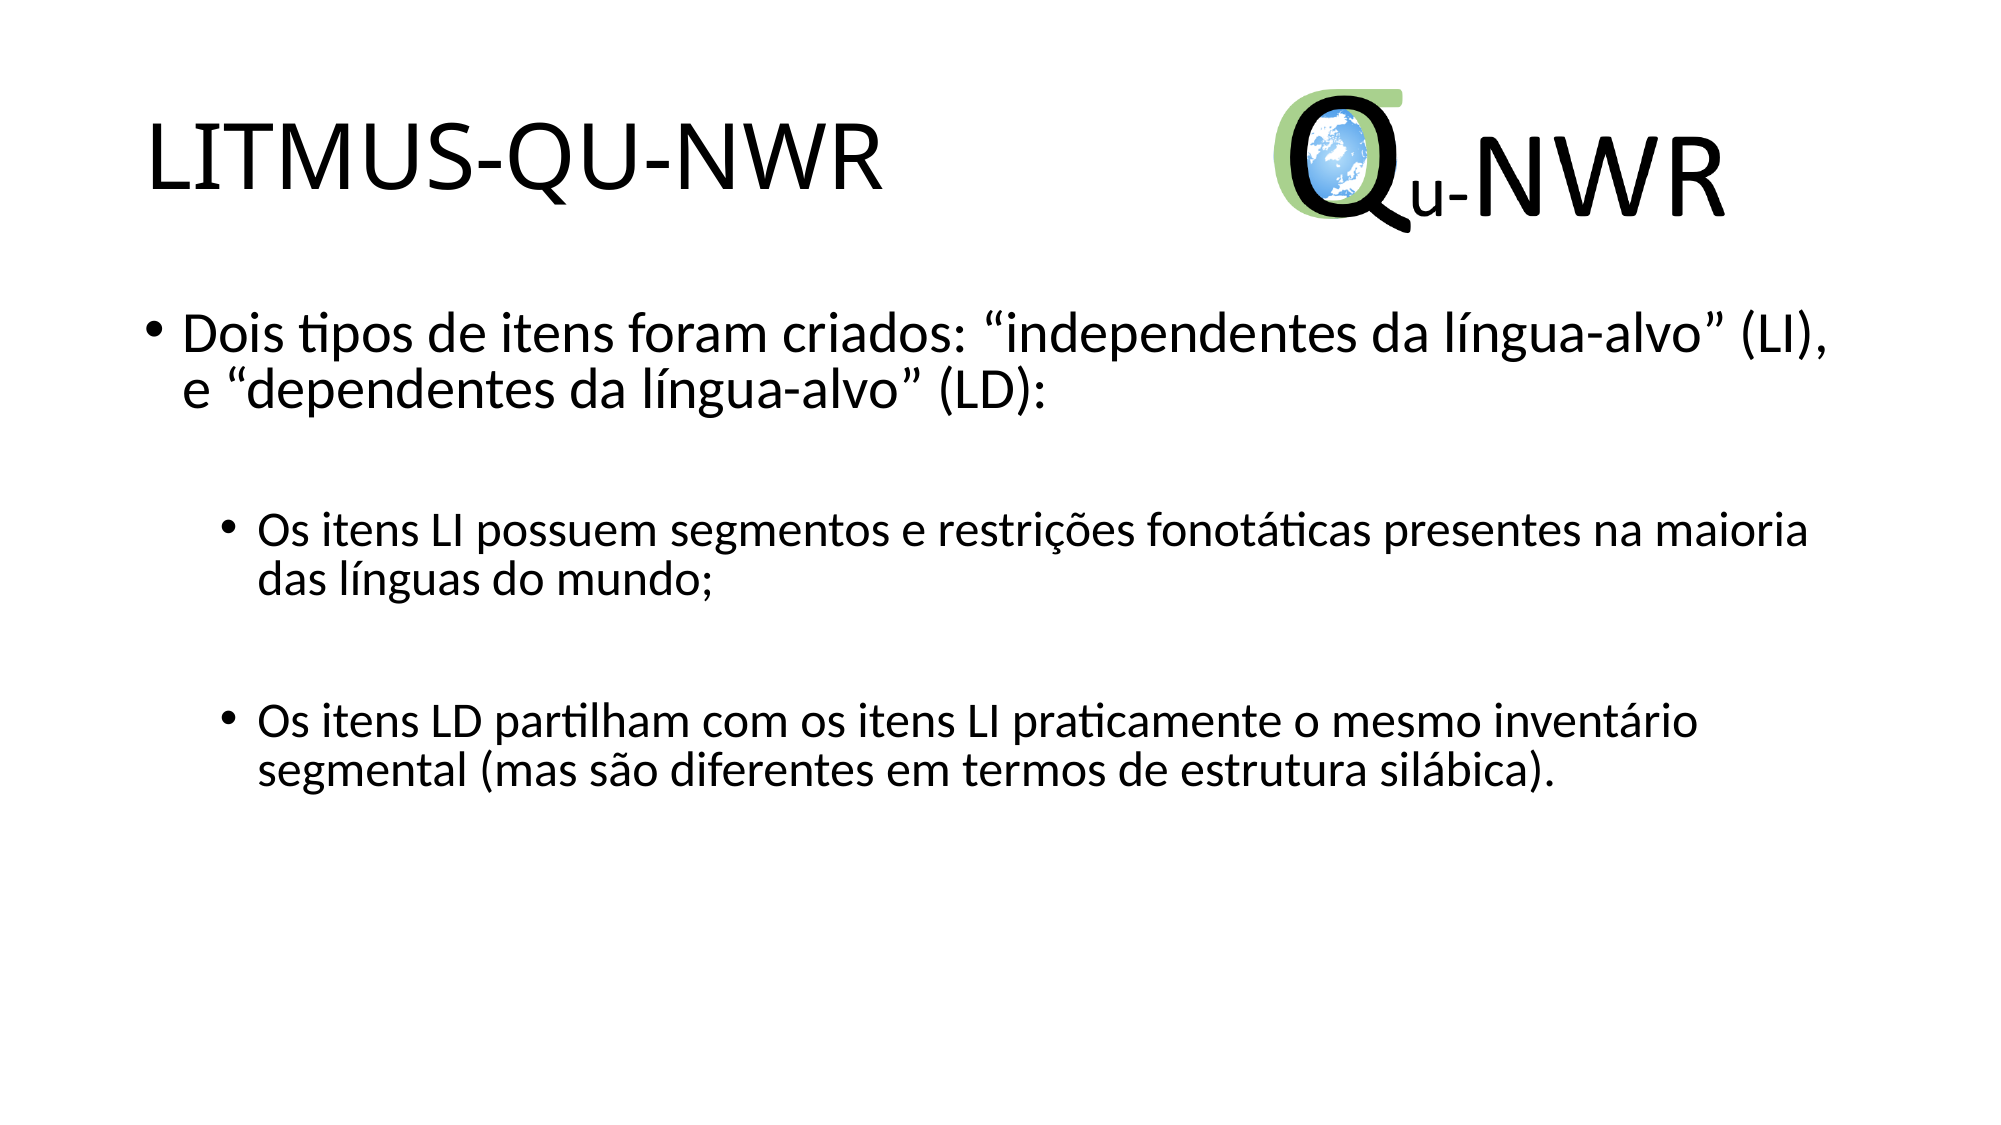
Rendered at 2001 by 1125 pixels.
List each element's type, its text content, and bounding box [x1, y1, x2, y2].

list Dois tipos de itens foram criados: “independentes da língua-alvo” (LI), e “dependentes da língua-alvo” (LD): Os itens LI possuem segmentos e restrições fonotáticas presentes na maioria das línguas do mundo; Os itens LD partilham com os itens LI praticamente o mesmo inventário segmental (mas são diferentes em termos de estrutura silábica). [136, 298, 1863, 1014]
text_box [1263, 81, 1732, 240]
title LITMUS-QU-NWR [136, 51, 1863, 270]
